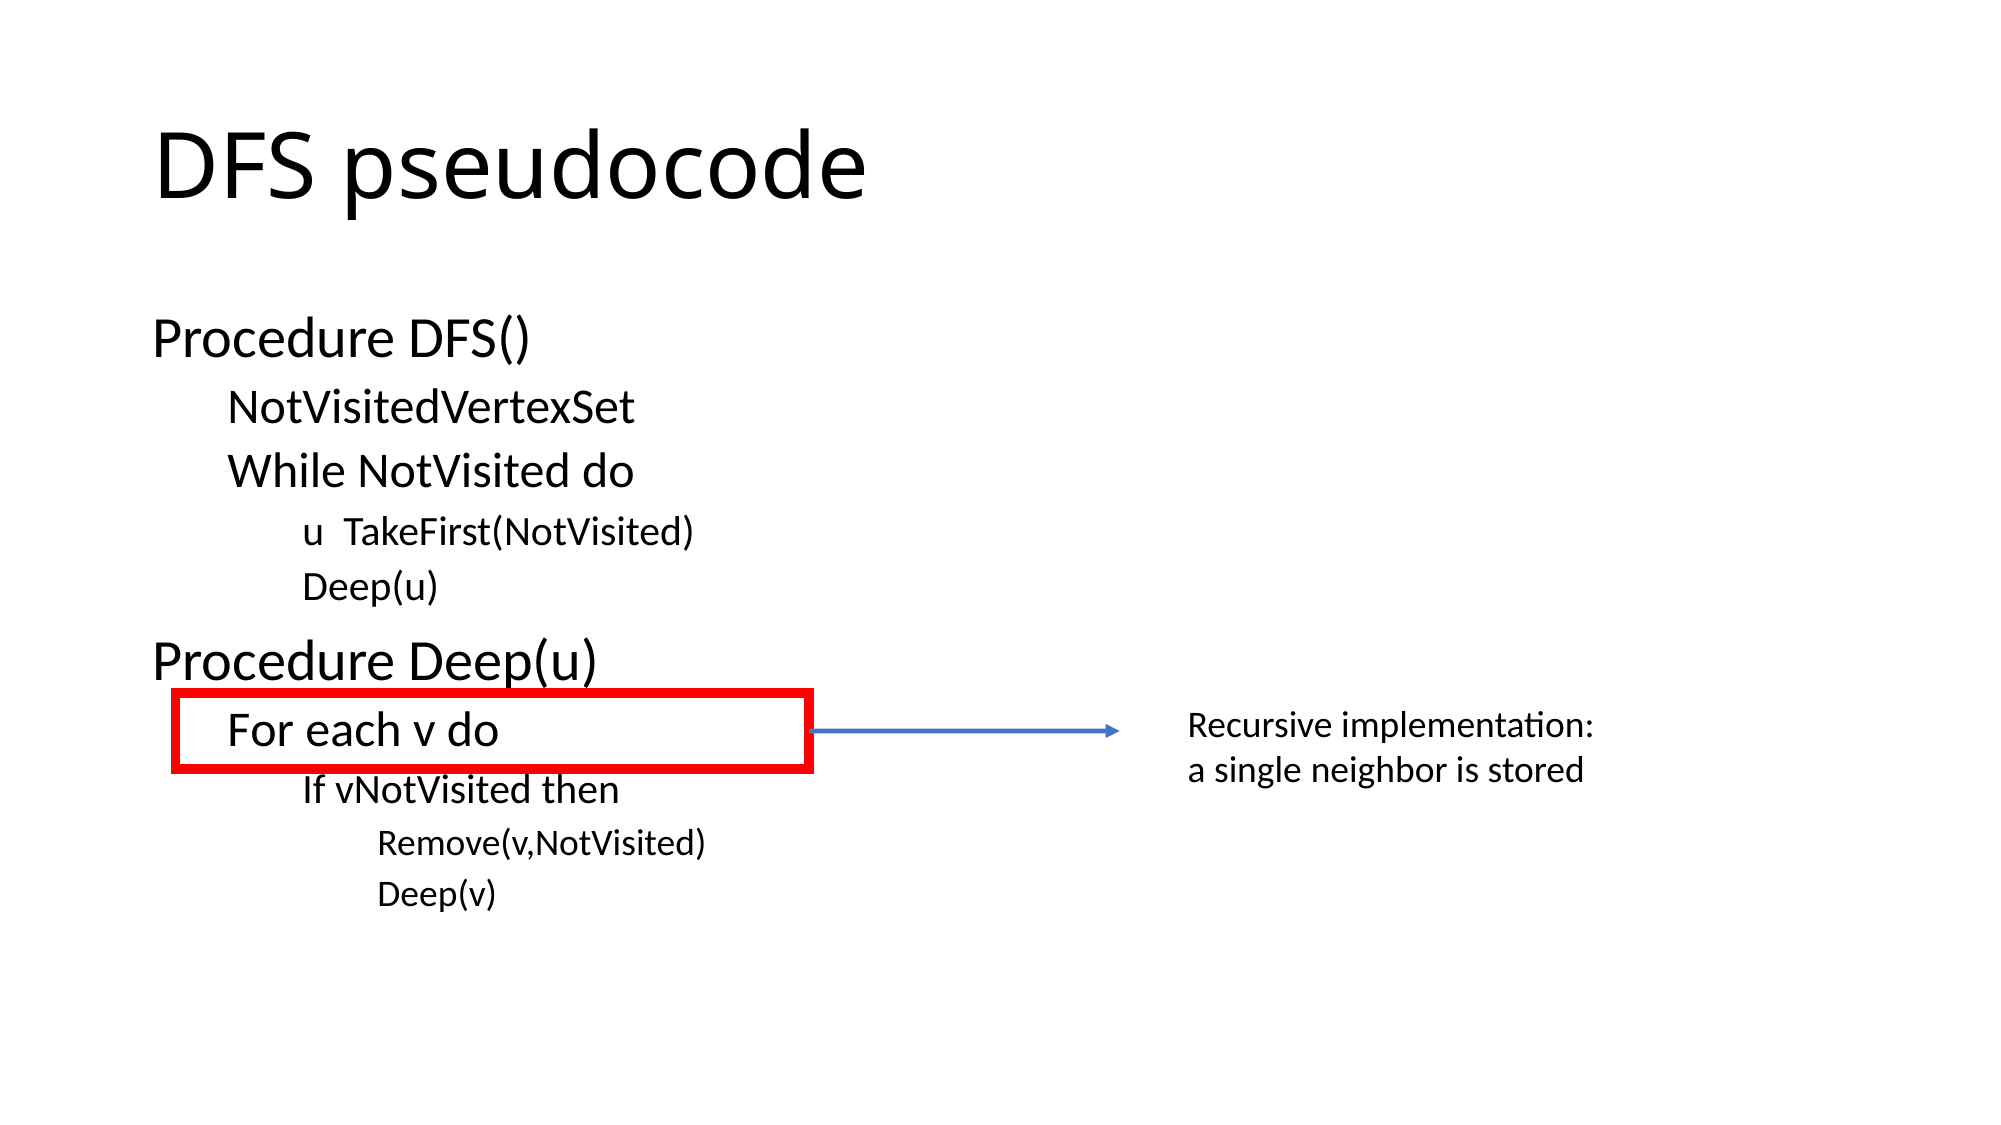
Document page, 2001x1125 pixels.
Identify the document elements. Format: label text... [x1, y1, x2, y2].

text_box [175, 692, 1619, 799]
title DFS pseudocode [137, 59, 1863, 278]
